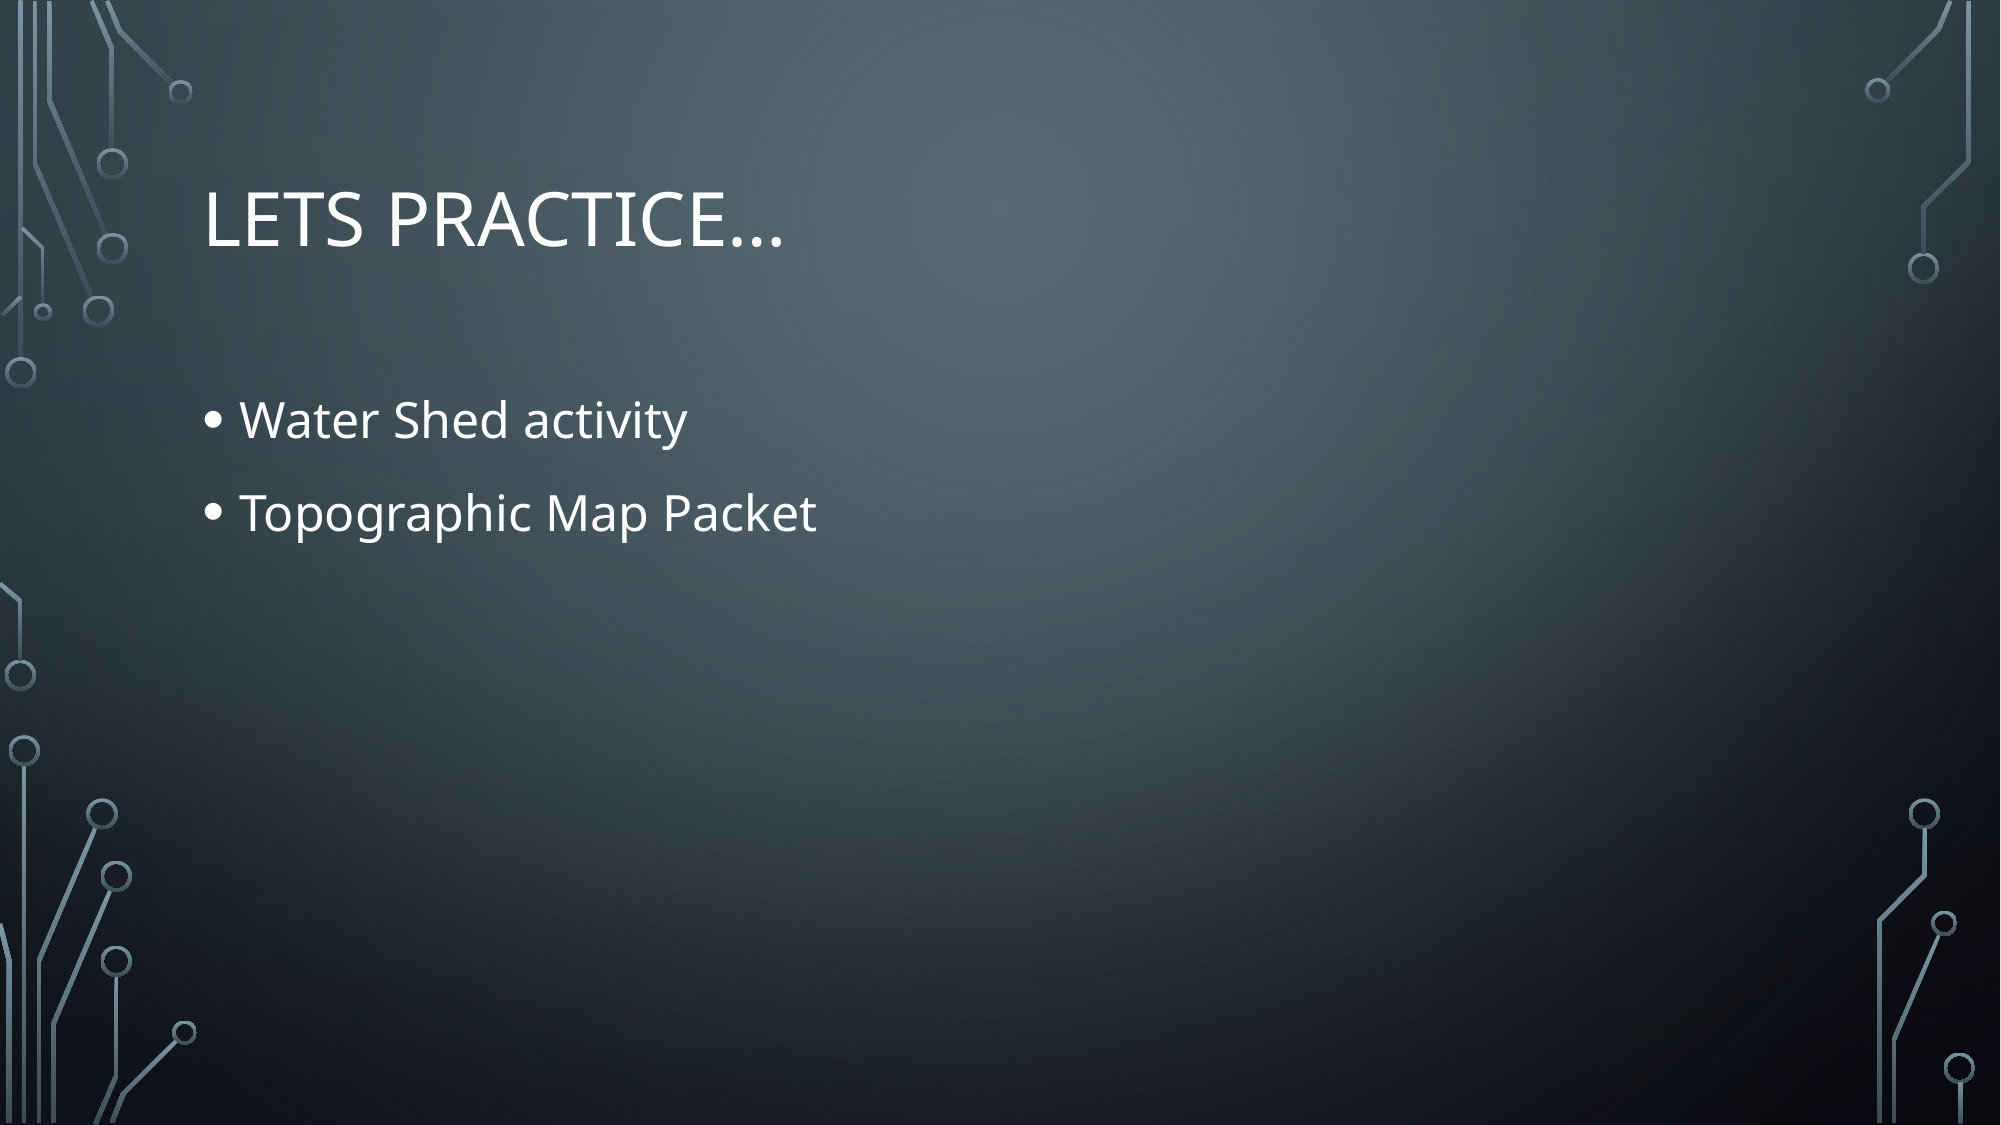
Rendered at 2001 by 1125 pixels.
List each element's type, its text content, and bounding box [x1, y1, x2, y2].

title Lets Practice… [187, 101, 1813, 344]
list Water Shed activity Topographic Map Packet [187, 369, 1813, 950]
